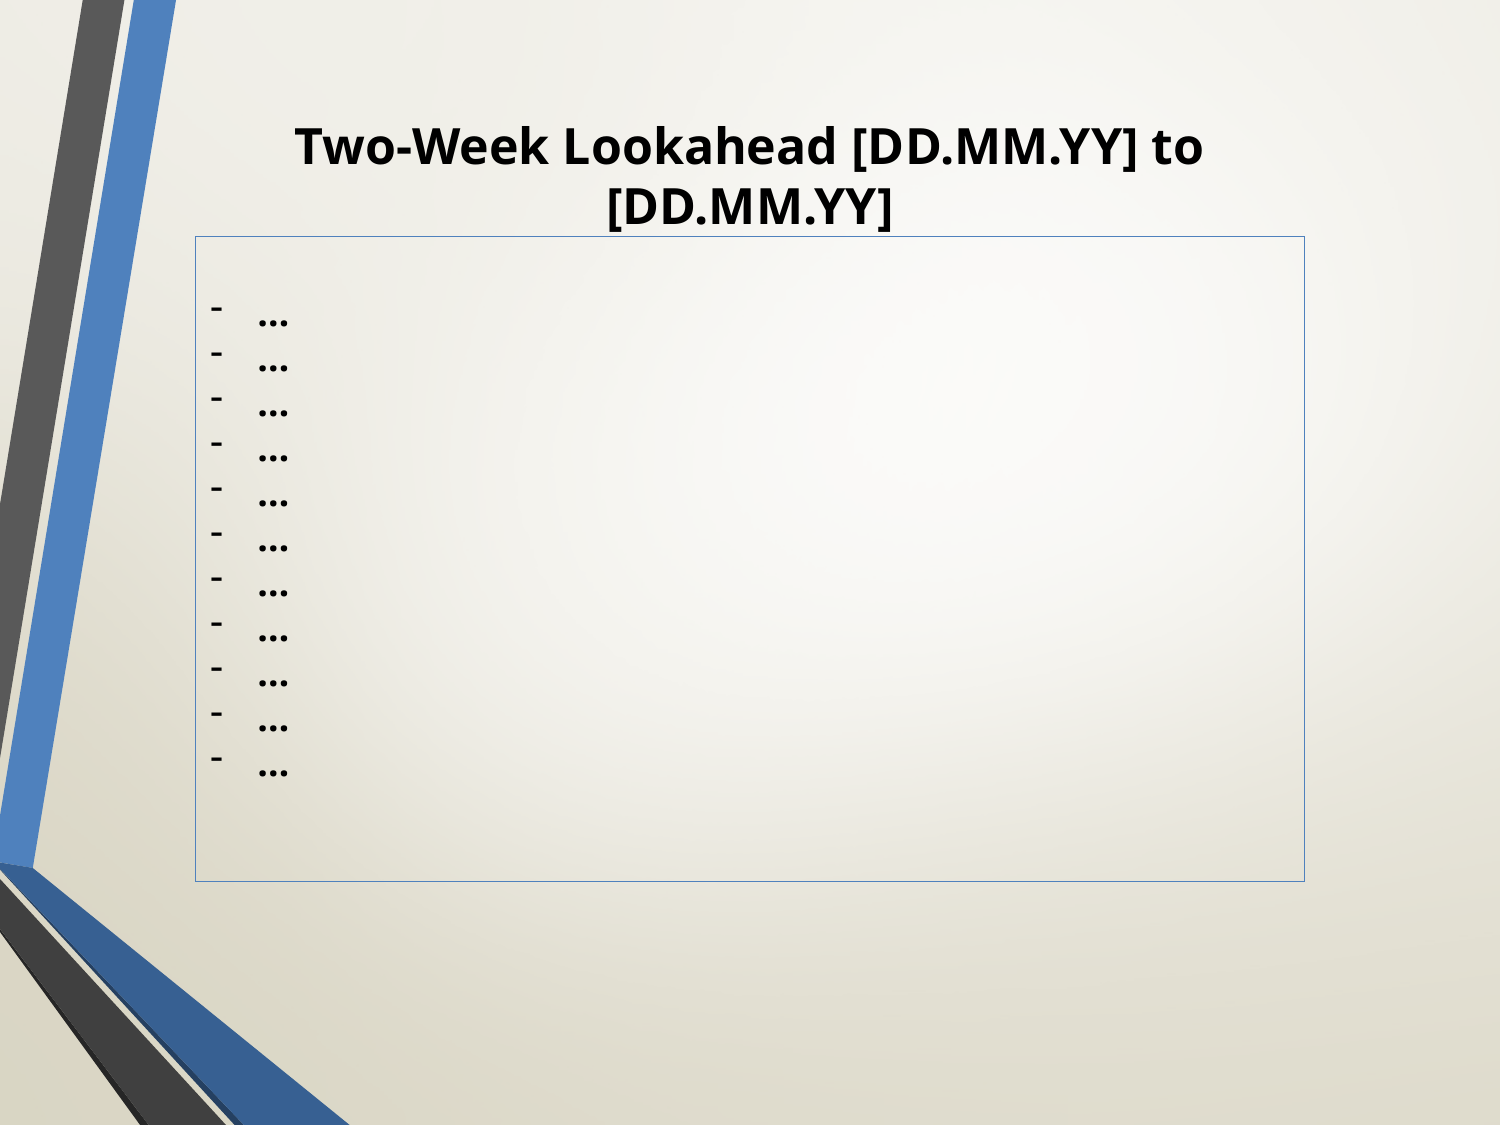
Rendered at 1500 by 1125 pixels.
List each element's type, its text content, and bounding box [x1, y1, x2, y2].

text_box … … … … … … … … … … … [195, 243, 1305, 882]
text_box Two-Week Lookahead [DD.MM.YY] to [DD.MM.YY] [182, 107, 1318, 243]
